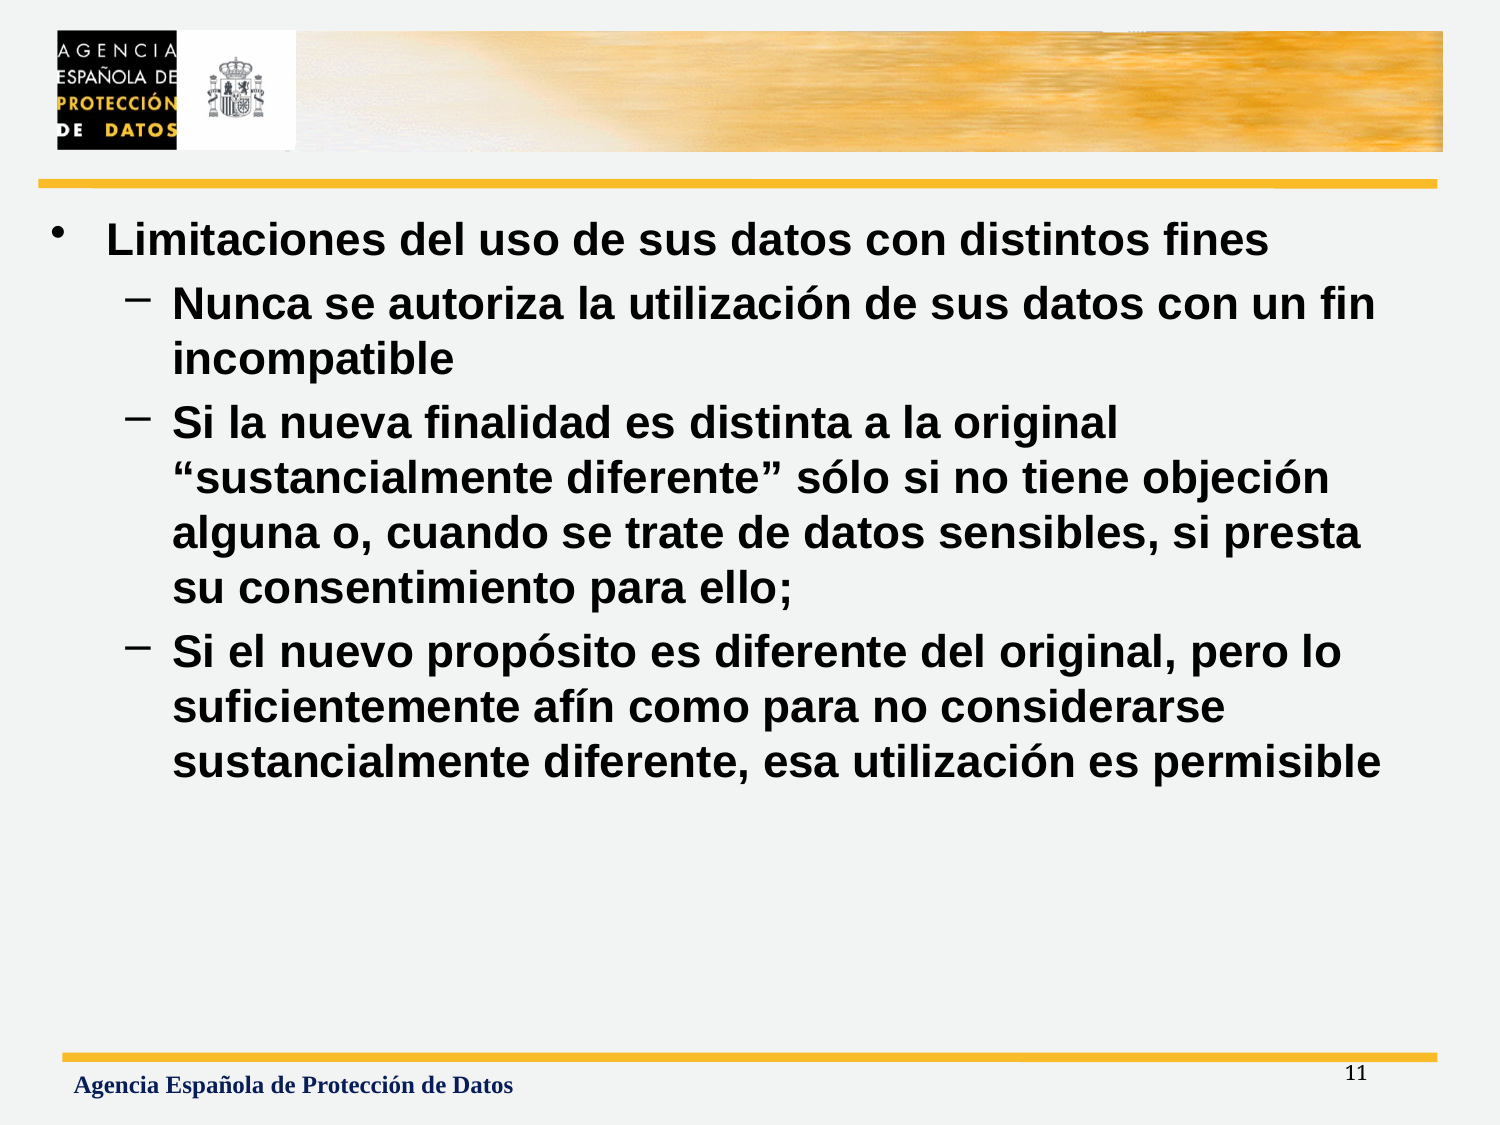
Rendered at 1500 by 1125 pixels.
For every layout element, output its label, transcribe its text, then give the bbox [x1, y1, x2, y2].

list Limitaciones del uso de sus datos con distintos fines Nunca se autoriza la utilización de sus datos con un fin incompatible Si la nueva finalidad es distinta a la original “sustancialmente diferente” sólo si no tiene objeción alguna o, cuando se trate de datos sensibles, si presta su consentimiento para ello; Si el nuevo propósito es diferente del original, pero lo suficientemente afín como para no considerarse sustancialmente diferente, esa utilización es permisible [35, 202, 1441, 1032]
picture [57, 30, 1443, 152]
